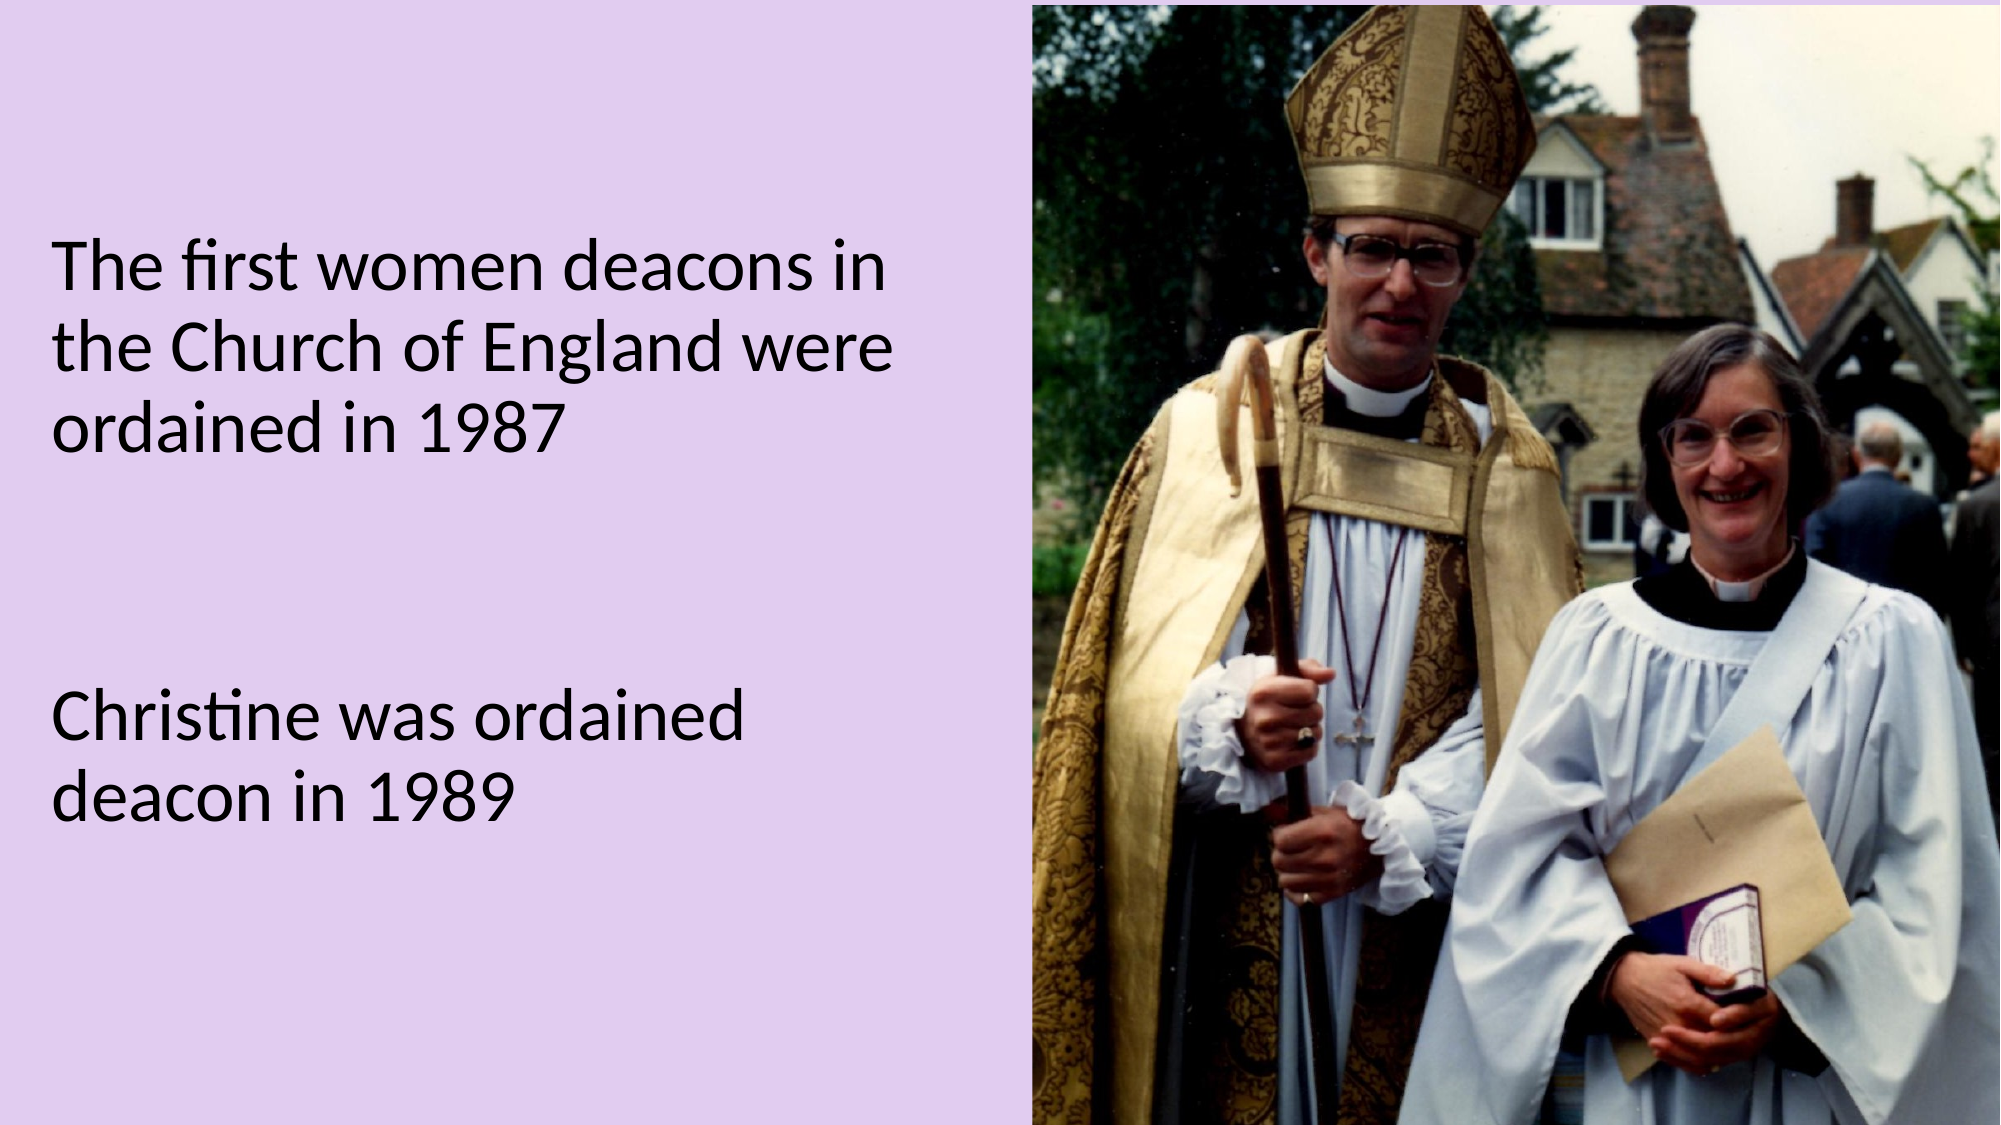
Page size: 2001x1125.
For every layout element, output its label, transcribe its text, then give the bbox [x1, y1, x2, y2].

picture [1032, 5, 2000, 1125]
list The first women deacons in the Church of England were ordained in 1987 Christine was ordained deacon in 1989 [36, 5, 968, 1125]
